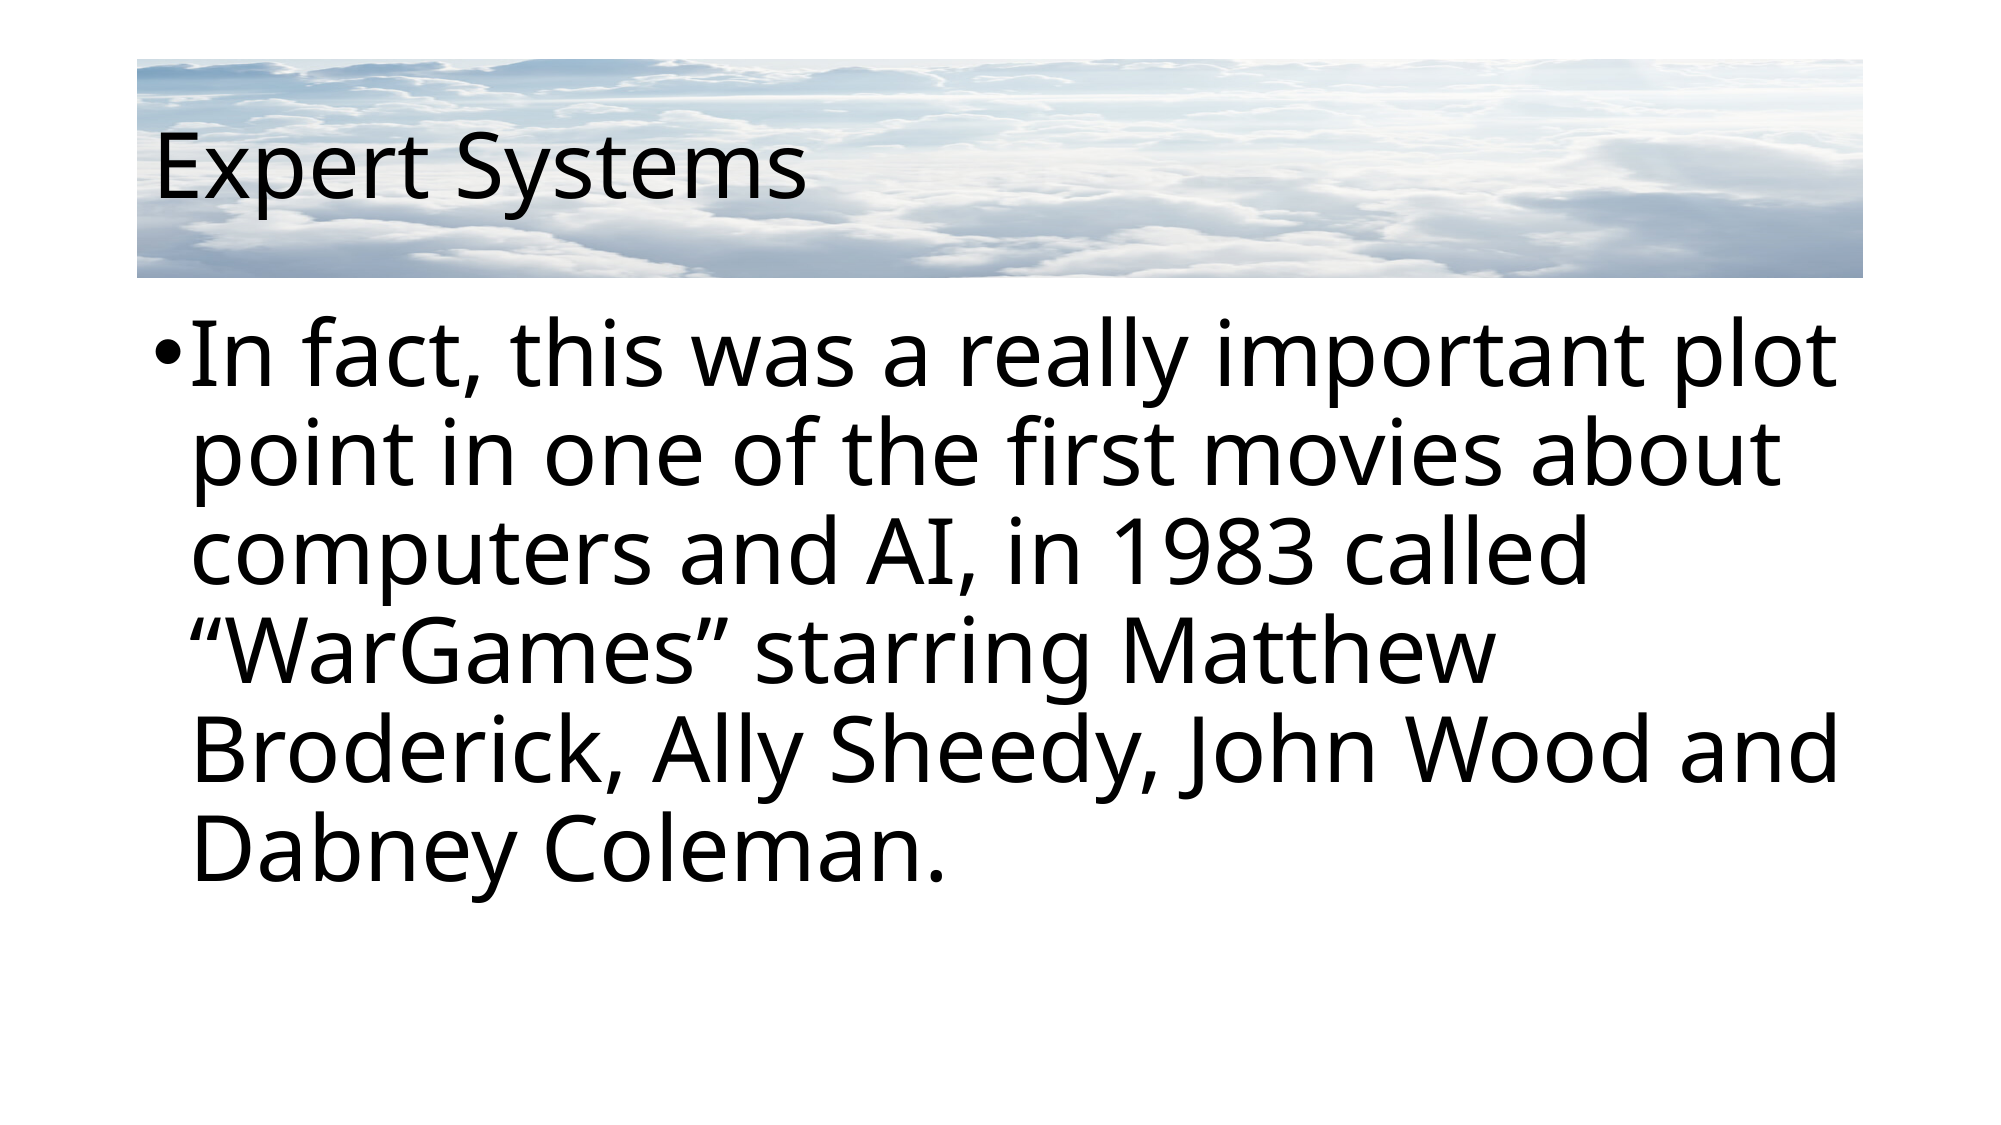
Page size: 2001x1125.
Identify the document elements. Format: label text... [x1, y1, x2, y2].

picture [136, 59, 1863, 278]
list In fact, this was a really important plot point in one of the first movies about computers and AI, in 1983 called “WarGames” starring Matthew Broderick, Ally Sheedy, John Wood and Dabney Coleman. [137, 299, 1863, 1066]
